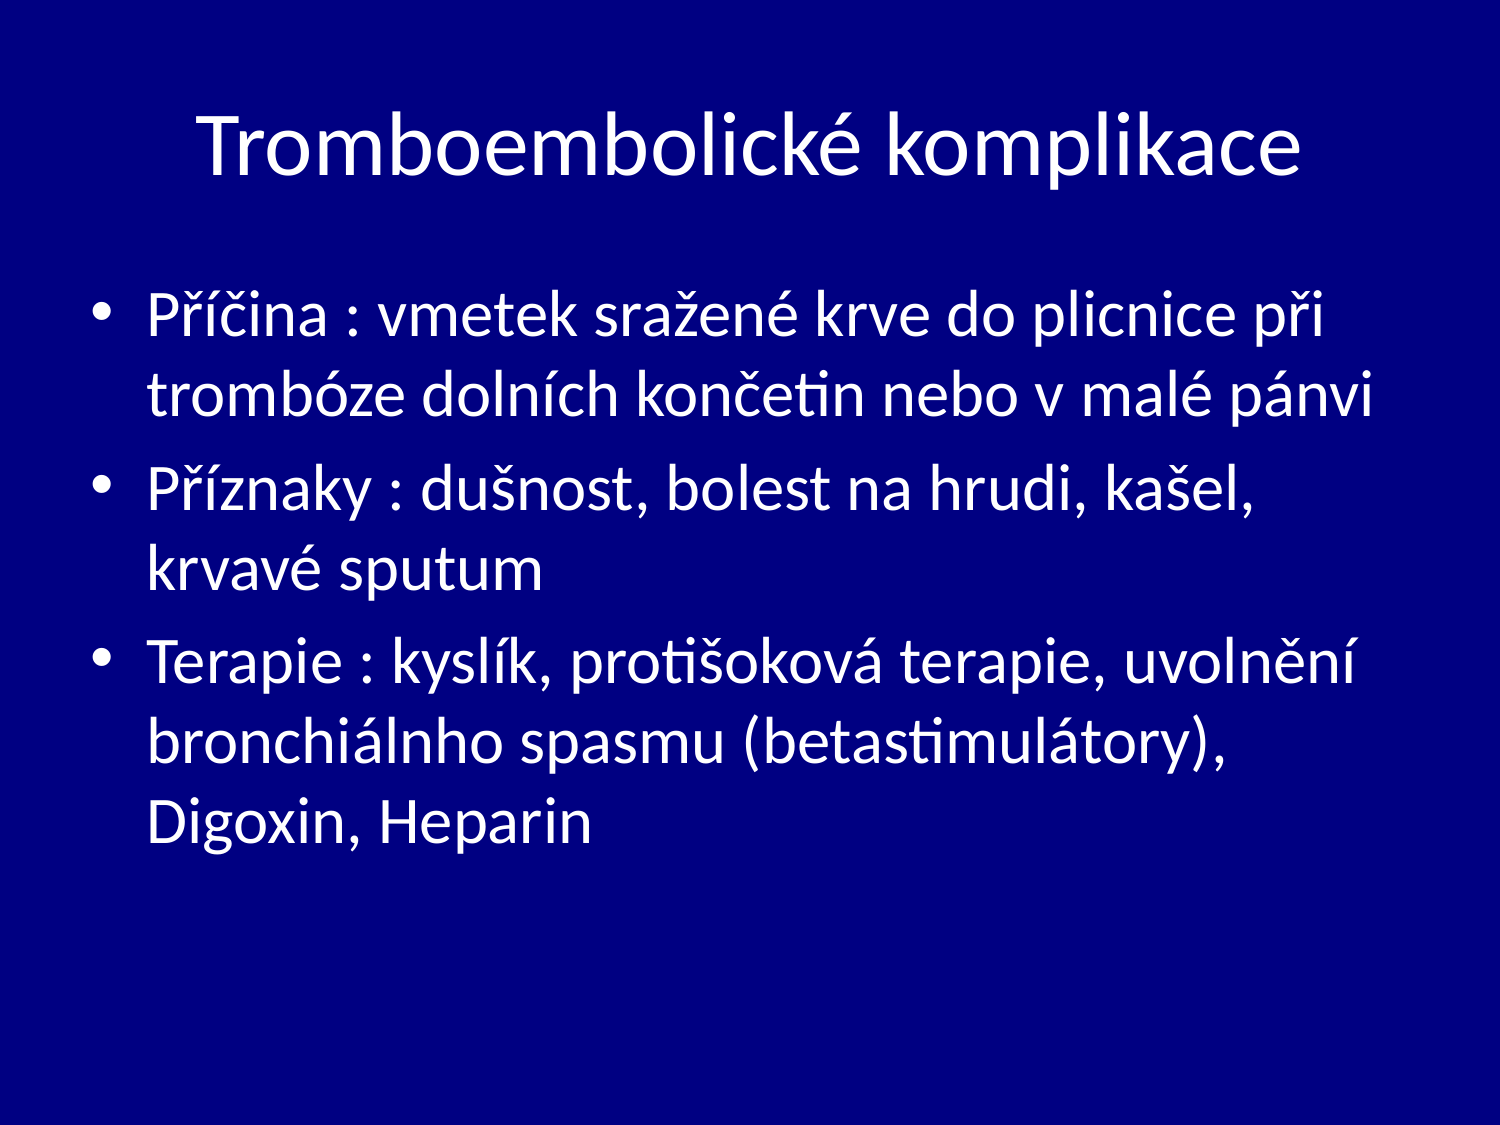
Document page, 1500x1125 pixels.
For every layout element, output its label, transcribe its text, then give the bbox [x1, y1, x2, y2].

list Příčina : vmetek sražené krve do plicnice při trombóze dolních končetin nebo v malé pánvi Příznaky : dušnost, bolest na hrudi, kašel, krvavé sputum Terapie : kyslík, protišoková terapie, uvolnění bronchiálnho spasmu (betastimulátory), Digoxin, Heparin [75, 262, 1425, 1005]
title Tromboembolické komplikace [75, 45, 1425, 233]
